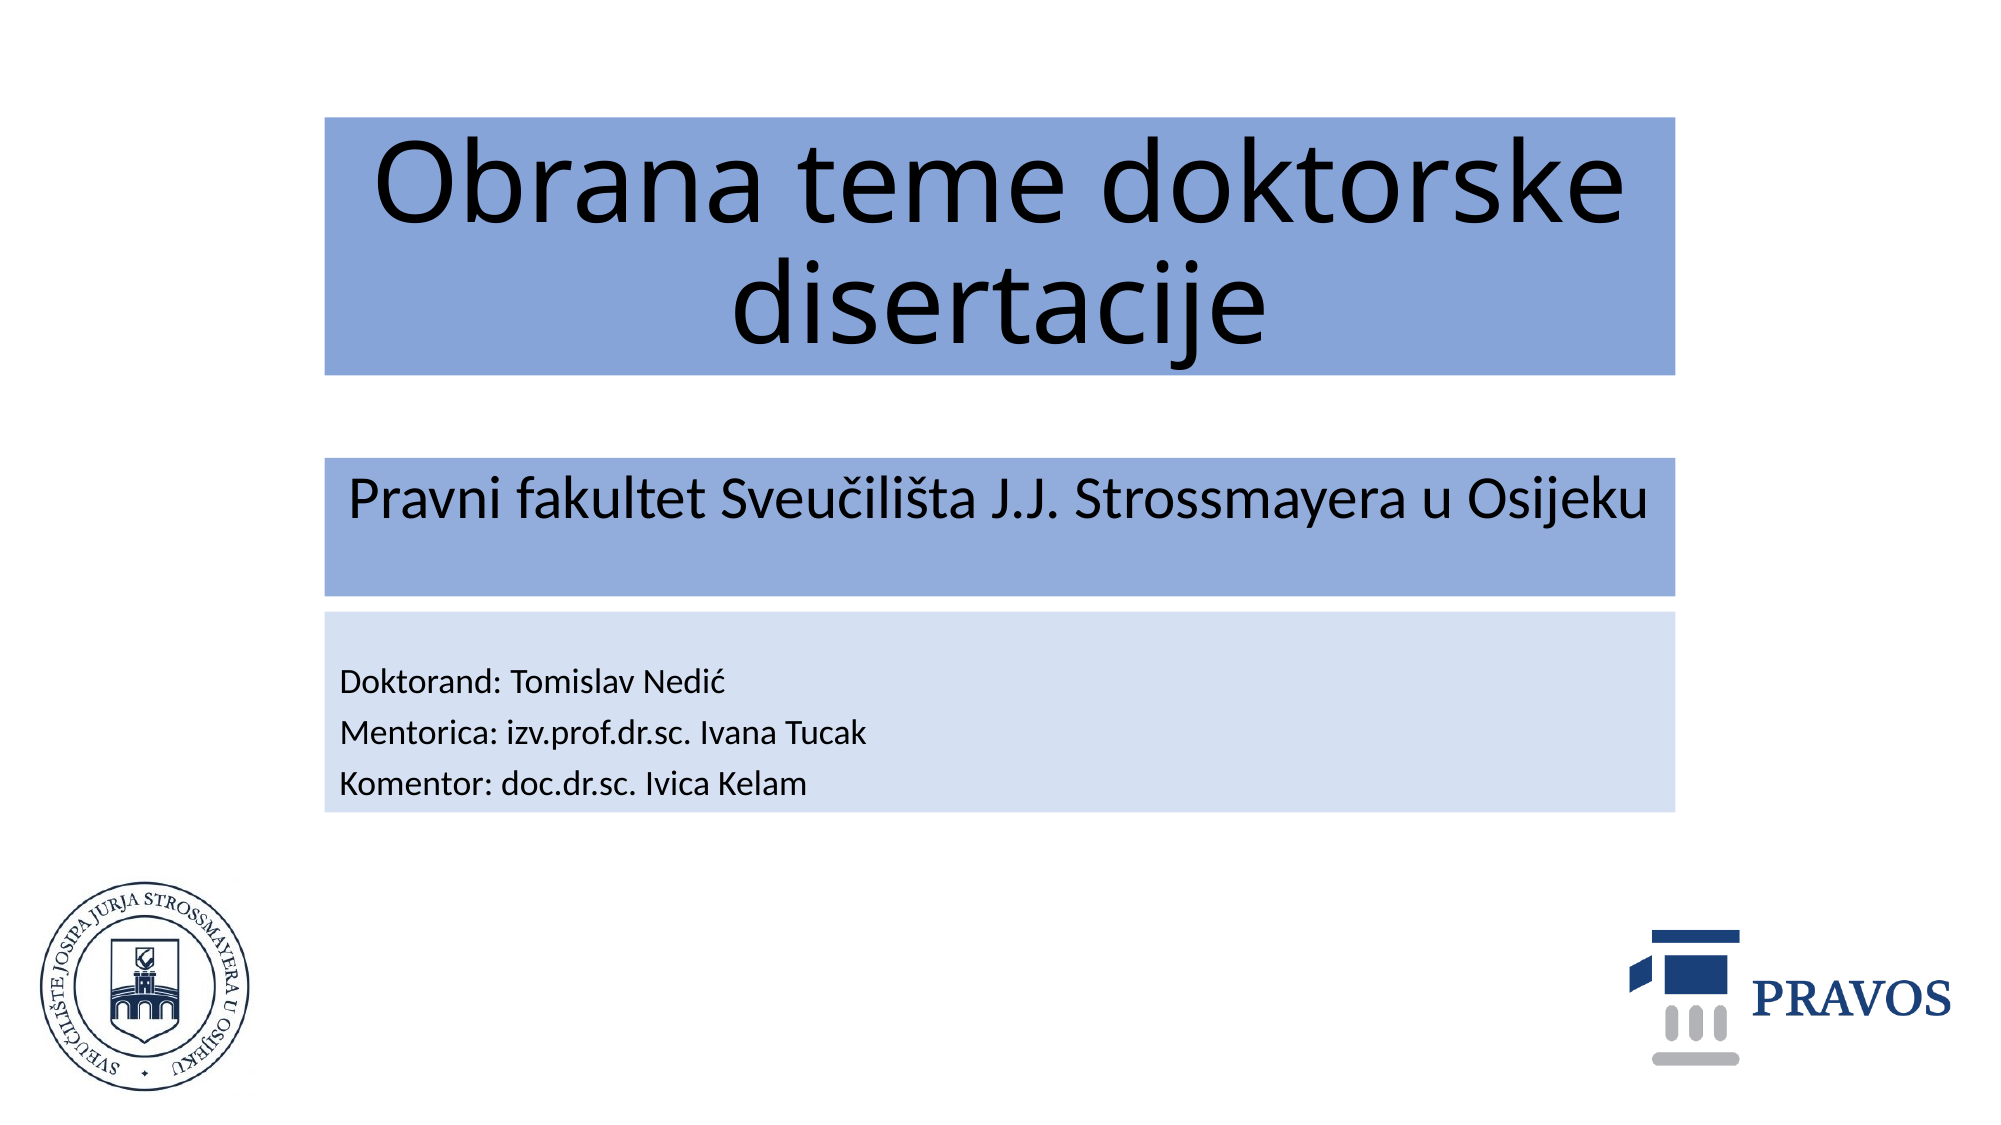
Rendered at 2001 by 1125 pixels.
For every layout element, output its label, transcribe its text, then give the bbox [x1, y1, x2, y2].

picture [1558, 876, 2000, 1119]
title Obrana teme doktorske disertacije [324, 117, 1676, 376]
picture [35, 876, 254, 1096]
text_box Doktorand: Tomislav Nedić Mentorica: izv.prof.dr.sc. Ivana Tucak Komentor: doc.dr.sc. Ivica Kelam [324, 611, 1676, 813]
subtitle Pravni fakultet Sveučilišta J.J. Strossmayera u Osijeku [324, 457, 1676, 597]
